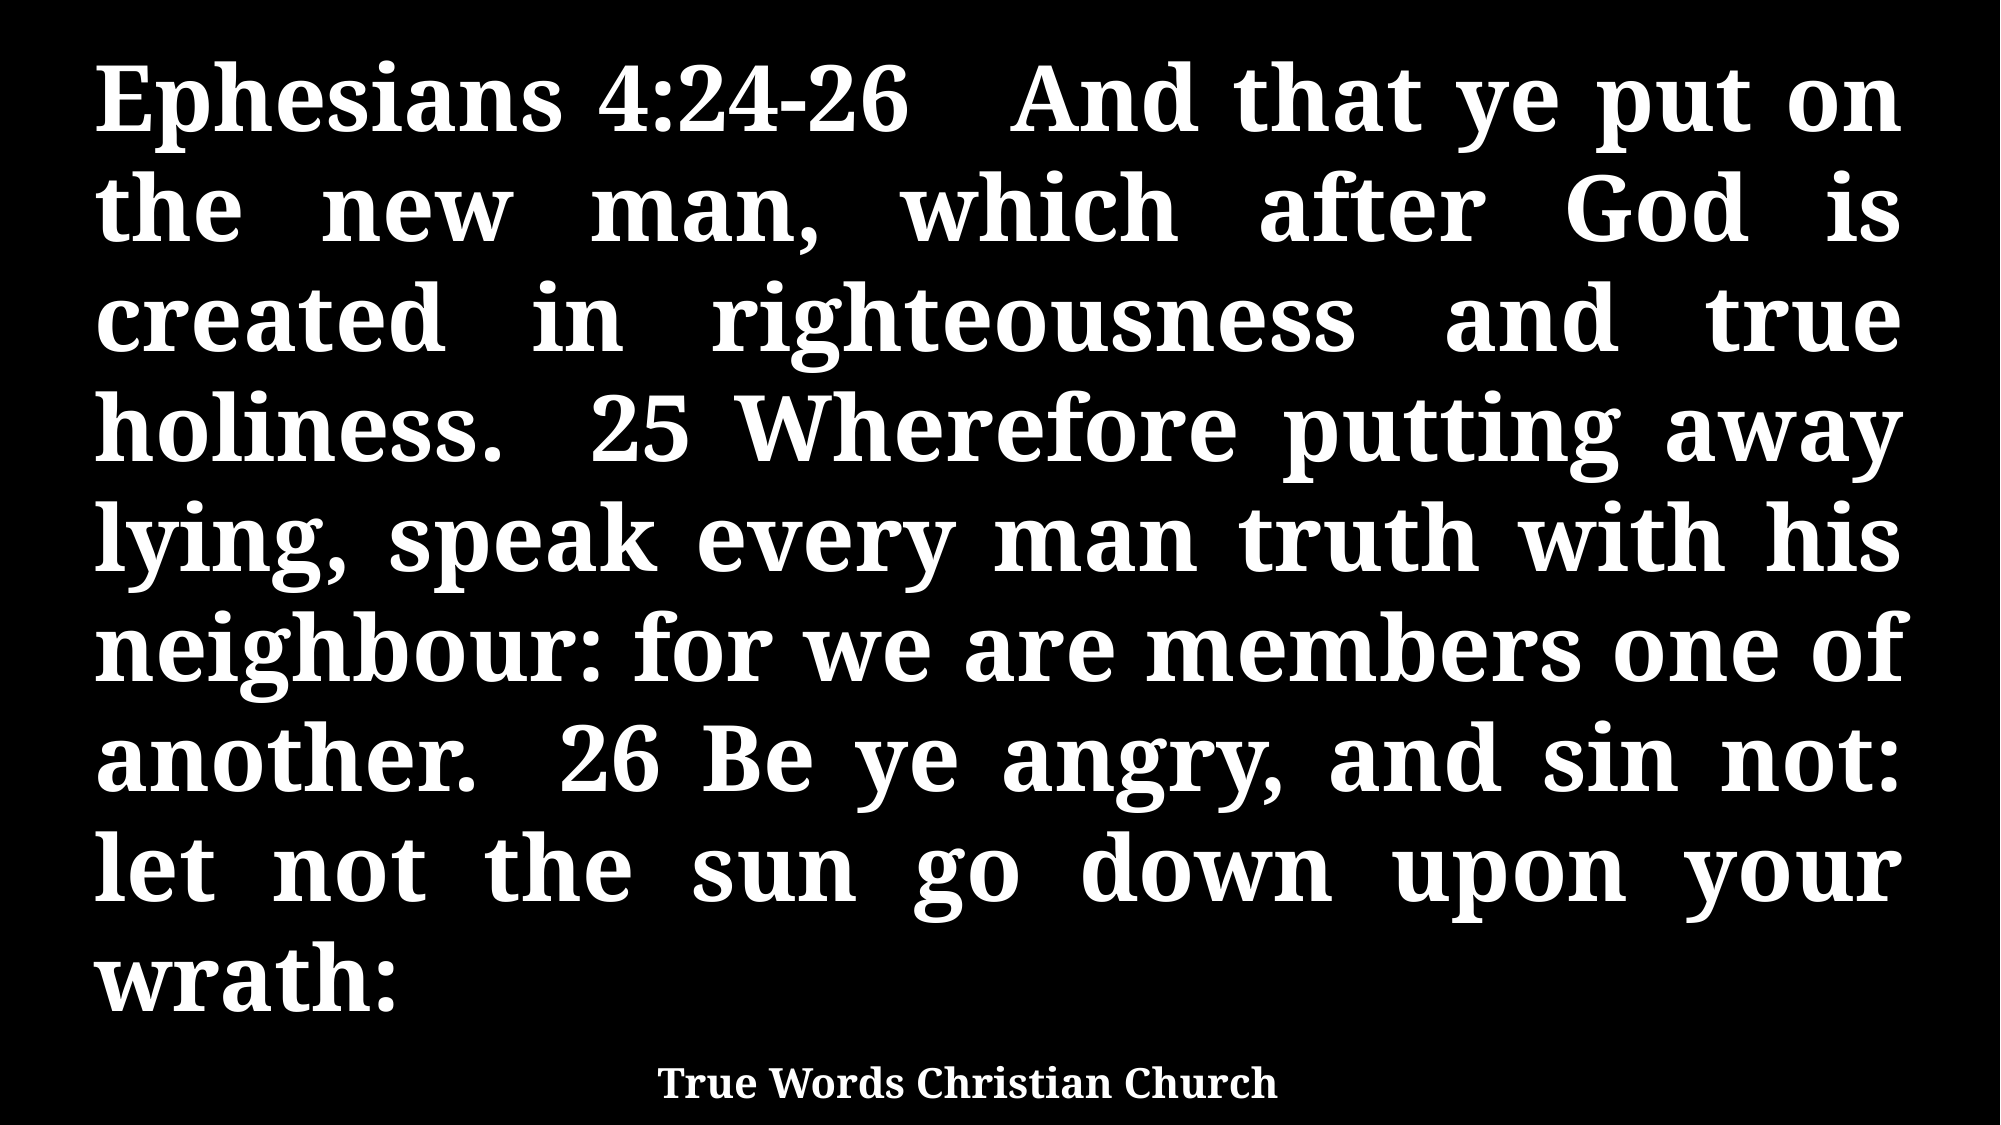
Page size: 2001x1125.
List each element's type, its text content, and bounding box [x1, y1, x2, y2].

text_box True Words Christian Church [642, 1049, 1294, 1114]
text_box Ephesians 4:24-26 And that ye put on the new man, which after God is created in righteousness and true holiness. 25 Wherefore putting away lying, speak every man truth with his neighbour: for we are members one of another. 26 Be ye angry, and sin not: let not the sun go down upon your wrath: [79, 32, 1921, 1037]
